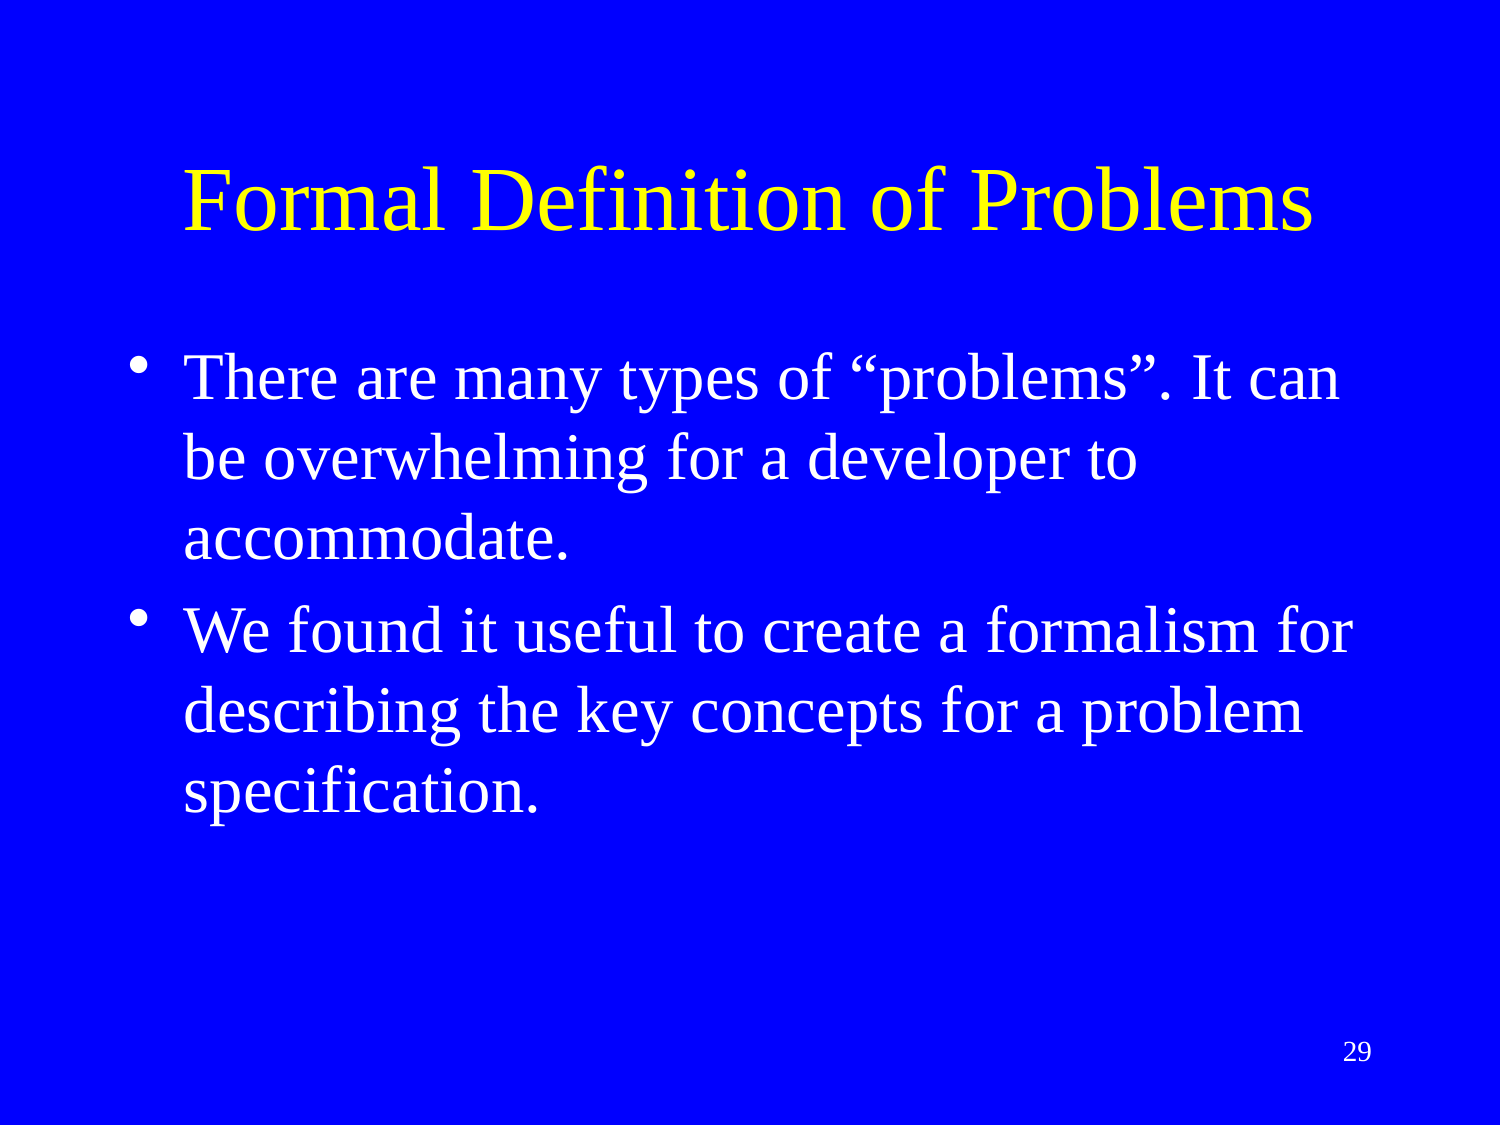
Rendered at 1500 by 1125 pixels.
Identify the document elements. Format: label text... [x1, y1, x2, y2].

slide_number 29 [1074, 1024, 1388, 1101]
title Formal Definition of Problems [112, 99, 1388, 288]
list There are many types of “problems”. It can be overwhelming for a developer to accommodate. We found it useful to create a formalism for describing the key concepts for a problem specification. [112, 324, 1388, 1001]
